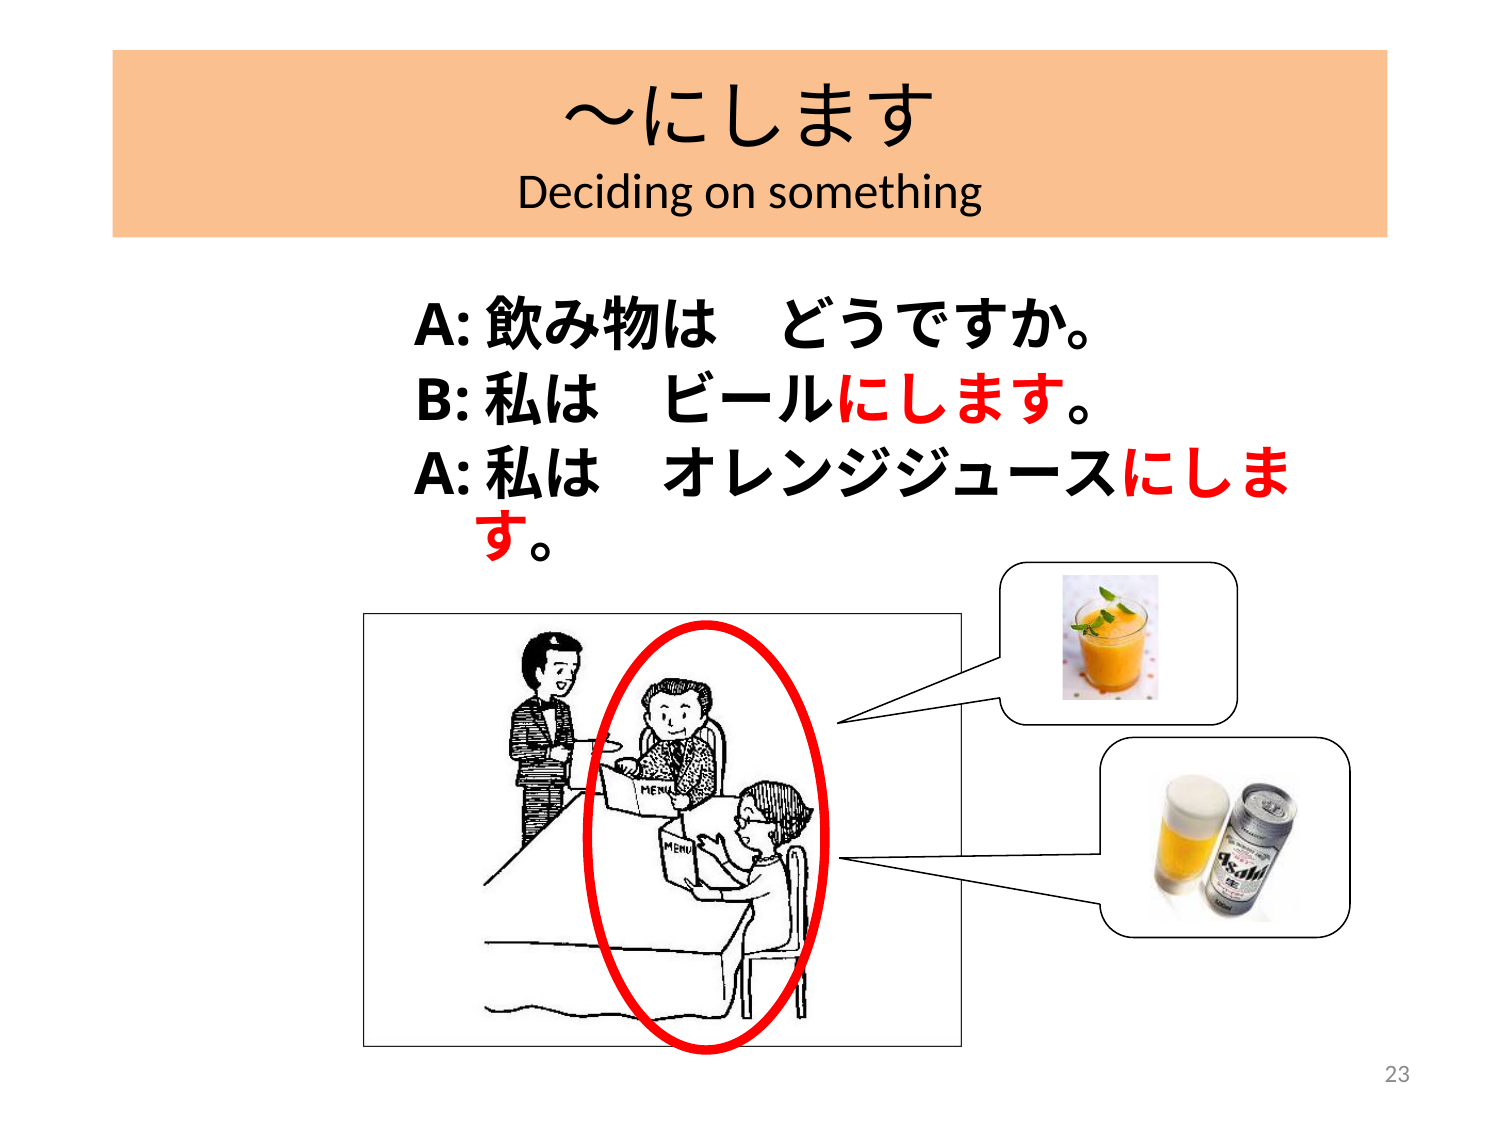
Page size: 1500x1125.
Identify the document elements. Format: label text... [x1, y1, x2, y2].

title 〜にします Deciding on something [112, 50, 1388, 238]
list A:飲み物は どうですか。 B:私は ビールにします。 A:私は オレンジジュースにします。 [399, 287, 1350, 600]
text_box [999, 562, 1238, 726]
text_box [1099, 737, 1351, 938]
slide_number 23 [1074, 1042, 1425, 1103]
picture [362, 612, 963, 1048]
